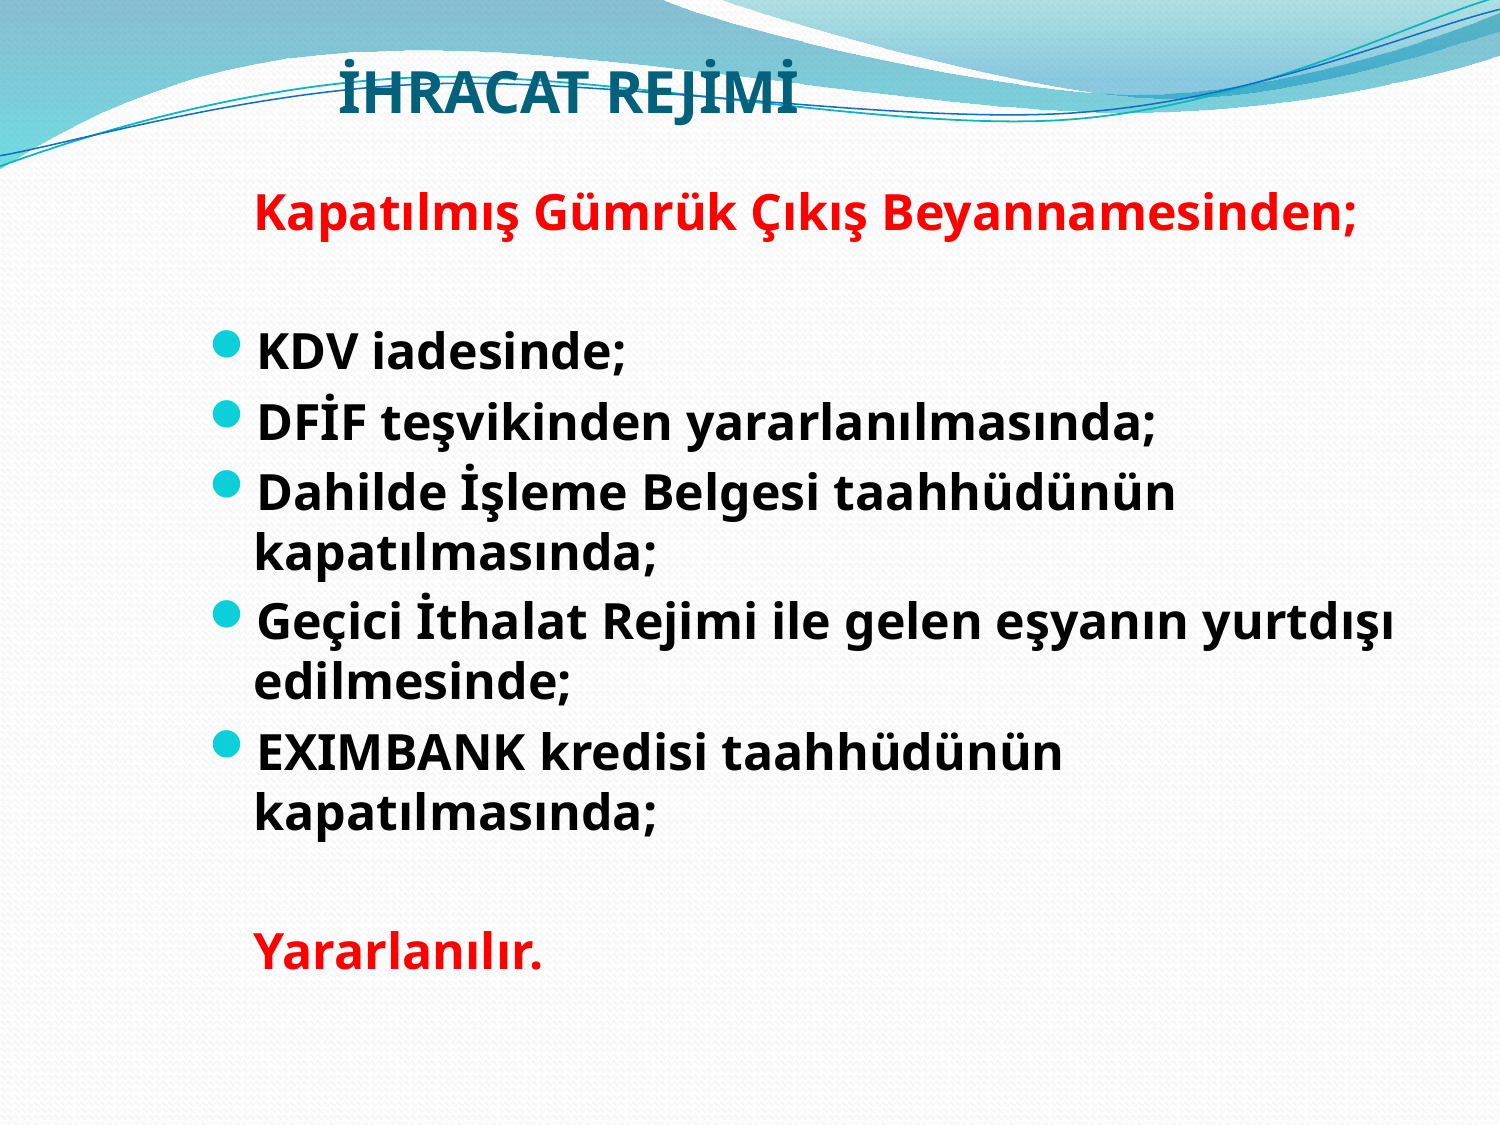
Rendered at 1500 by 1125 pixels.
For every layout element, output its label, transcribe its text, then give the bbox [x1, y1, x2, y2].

list Kapatılmış Gümrük Çıkış Beyannamesinden; KDV iadesinde; DFİF teşvikinden yararlanılmasında; Dahilde İşleme Belgesi taahhüdünün kapatılmasında; Geçici İthalat Rejimi ile gelen eşyanın yurtdışı edilmesinde; EXIMBANK kredisi taahhüdünün kapatılmasında; Yararlanılır. [193, 172, 1469, 1006]
title İHRACAT REJİMİ [188, 35, 1468, 126]
